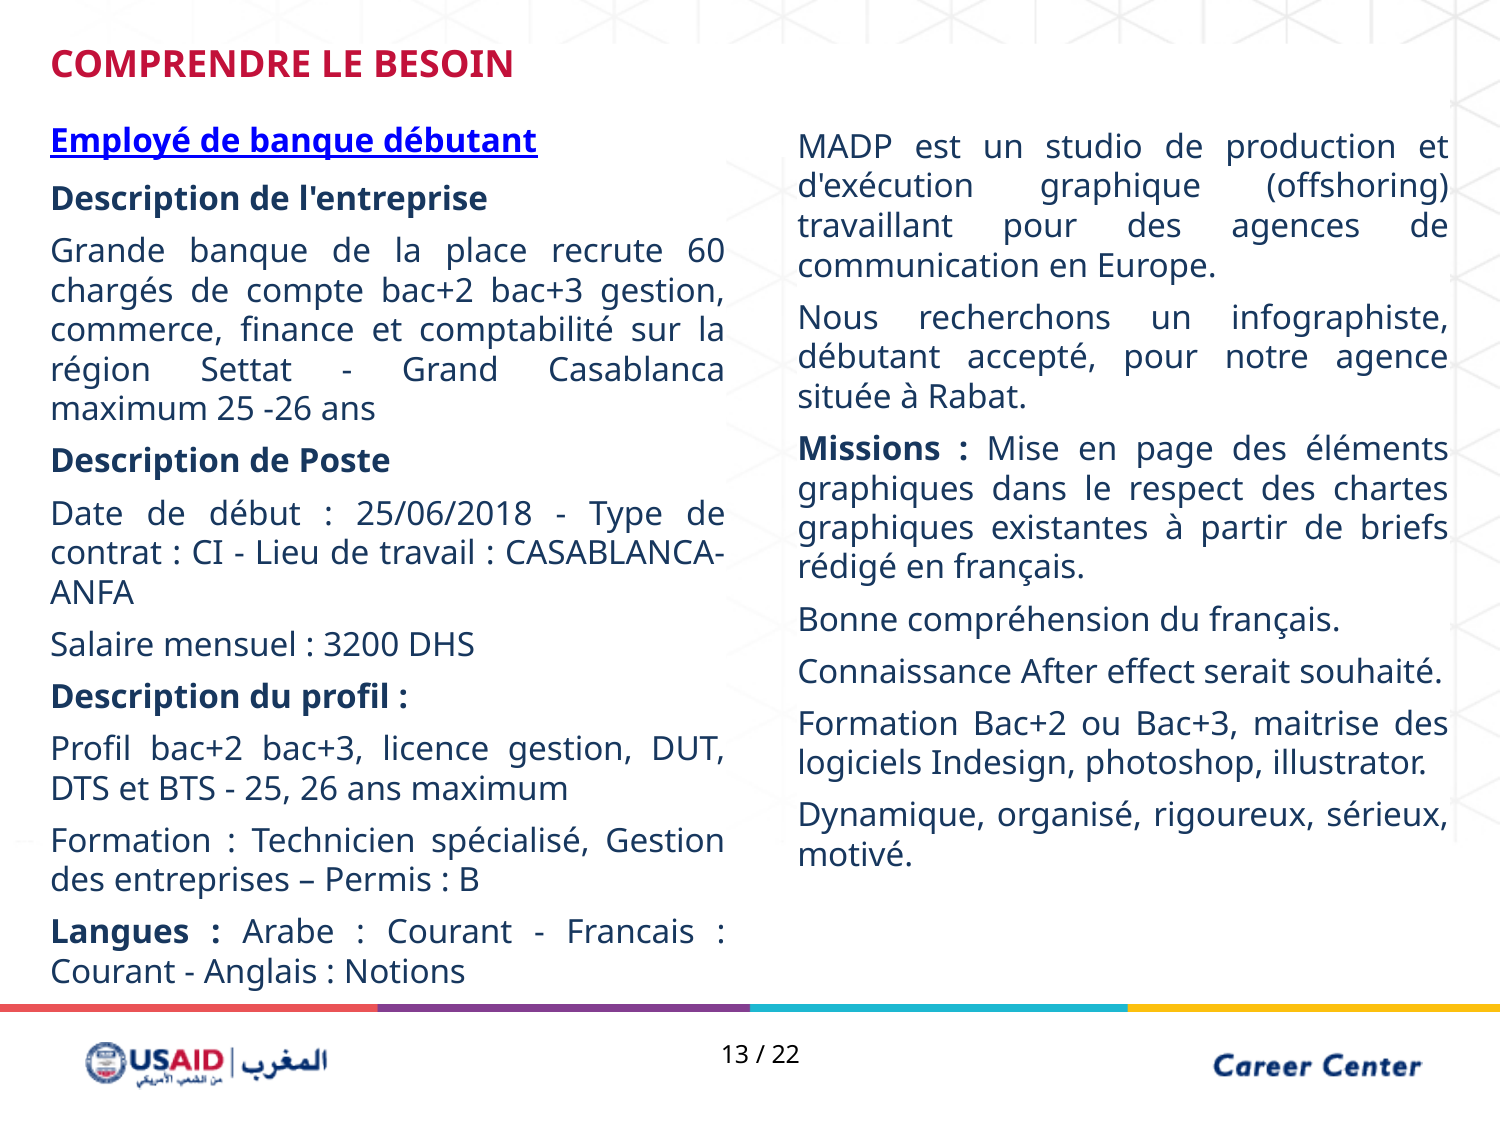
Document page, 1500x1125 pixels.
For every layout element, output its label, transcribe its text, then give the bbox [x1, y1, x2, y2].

text_box MADP est un studio de production et d'exécution graphique (offshoring) travaillant pour des agences de communication en Europe. Nous recherchons un infographiste, débutant accepté, pour notre agence située à Rabat. Missions : Mise en page des éléments graphiques dans le respect des chartes graphiques existantes à partir de briefs rédigé en français. Bonne compréhension du français. Connaissance After effect serait souhaité. Formation Bac+2 ou Bac+3, maitrise des logiciels Indesign, photoshop, illustrator. Dynamique, organisé, rigoureux, sérieux, motivé. [795, 123, 1452, 894]
picture [0, 0, 1500, 943]
text_box COMPRENDRE LE BESOIN [303, 43, 1450, 158]
text_box Employé de banque débutant Description de l'entreprise Grande banque de la place recrute 60 chargés de compte bac+2 bac+3 gestion, commerce, finance et comptabilité sur la région Settat - Grand Casablanca maximum 25 -26 ans Description de Poste Date de début : 25/06/2018 - Type de contrat : CI - Lieu de travail : CASABLANCA-ANFA Salaire mensuel : 3200 DHS Description du profil : Profil bac+2 bac+3, licence gestion, DUT, DTS et BTS - 25, 26 ans maximum Formation : Technicien spécialisé, Gestion des entreprises – Permis : B Langues : Arabe : Courant - Francais : Courant - Anglais : Notions [48, 123, 728, 894]
text_box [28, 0, 303, 244]
text_box 12 / 22 [656, 1031, 865, 1080]
picture [85, 1042, 1423, 1090]
